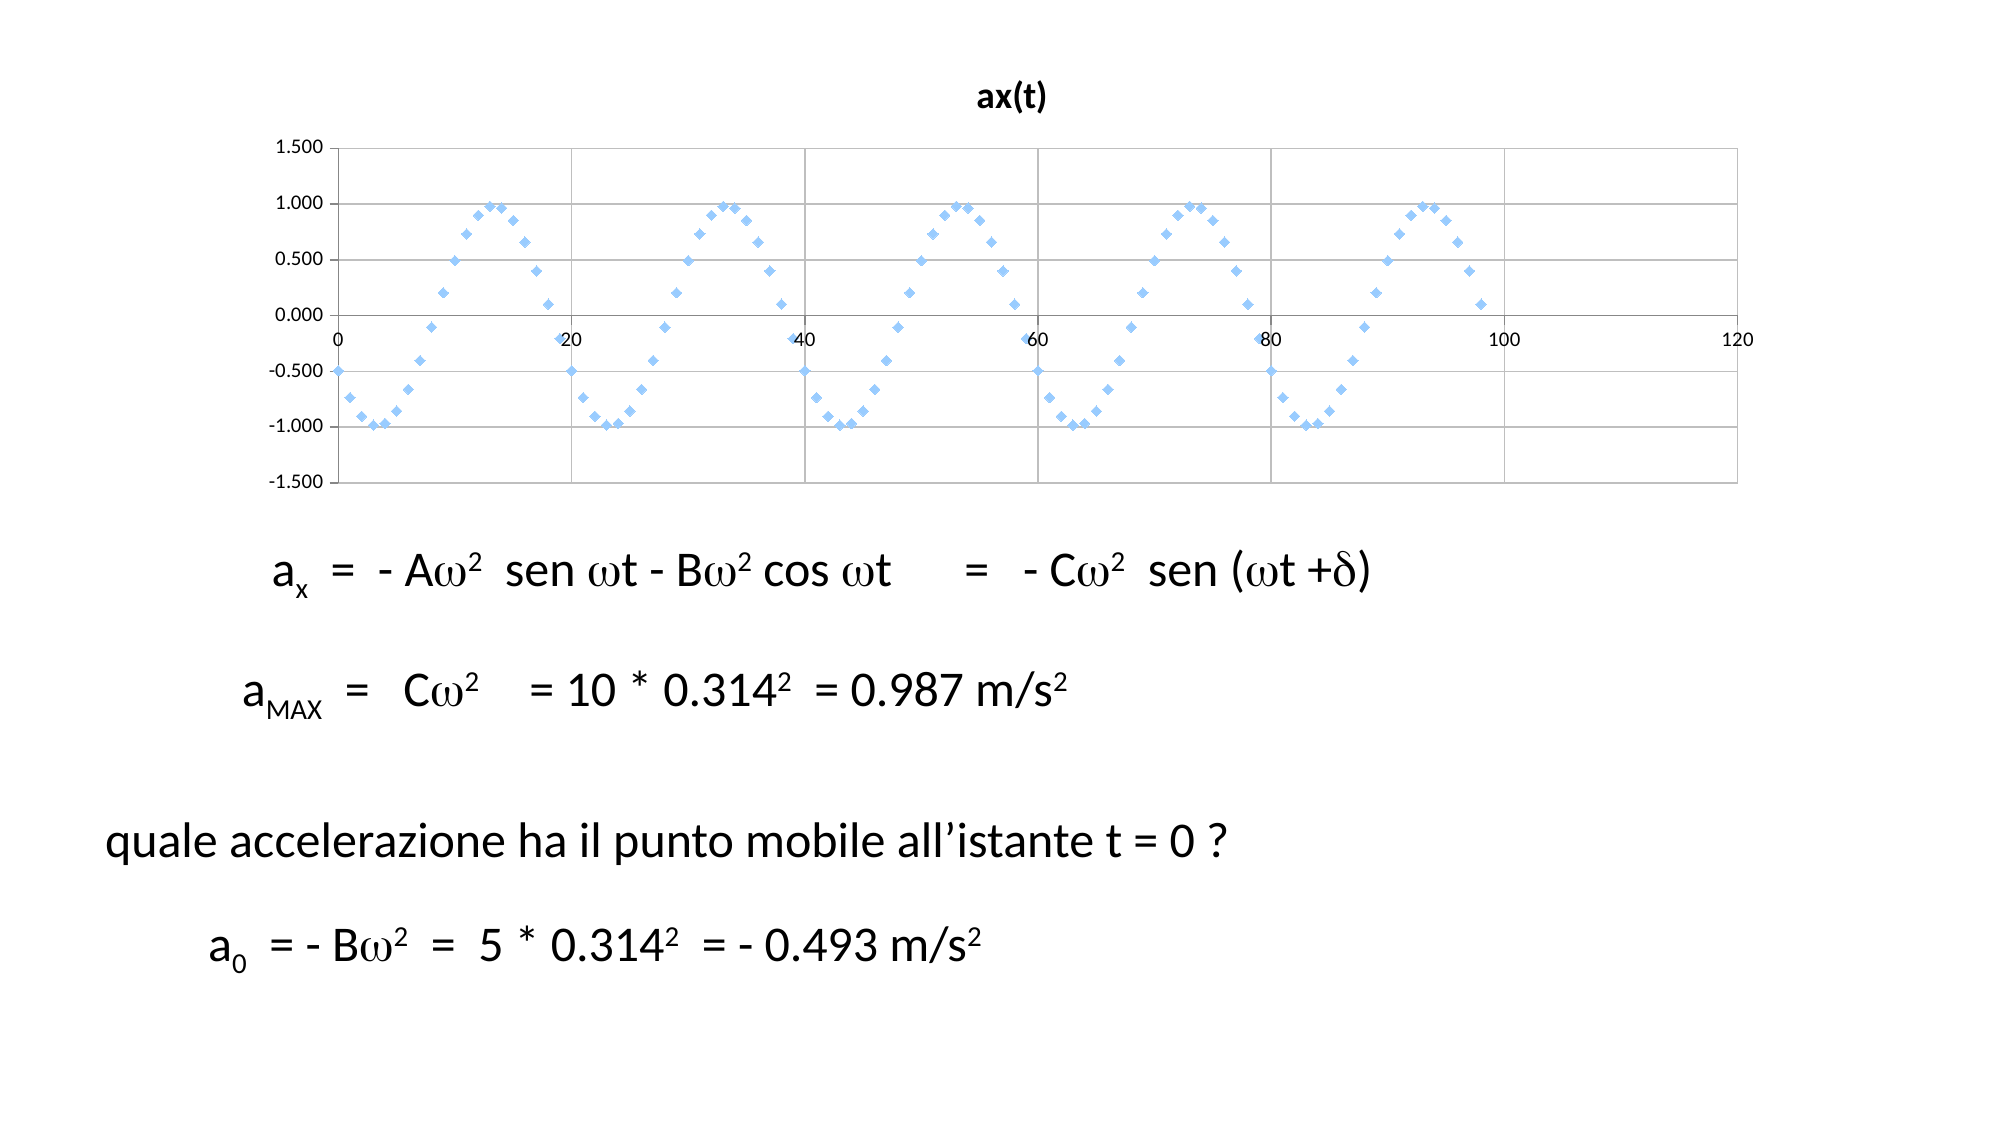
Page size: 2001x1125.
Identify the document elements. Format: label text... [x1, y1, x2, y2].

text_box a0 = - Bw2 = 5 * 0.3142 = - 0.493 m/s2 [193, 903, 1009, 987]
chart [237, 51, 1786, 503]
text_box aMAX = Cw2 = 10 * 0.3142 = 0.987 m/s2 [227, 649, 1280, 733]
text_box quale accelerazione ha il punto mobile all’istante t = 0 ? [90, 799, 1245, 875]
text_box ax = - Aw2 sen wt - Bw2 cos wt [256, 528, 908, 612]
text_box = - Cw2 sen (wt +d) [938, 528, 1388, 604]
